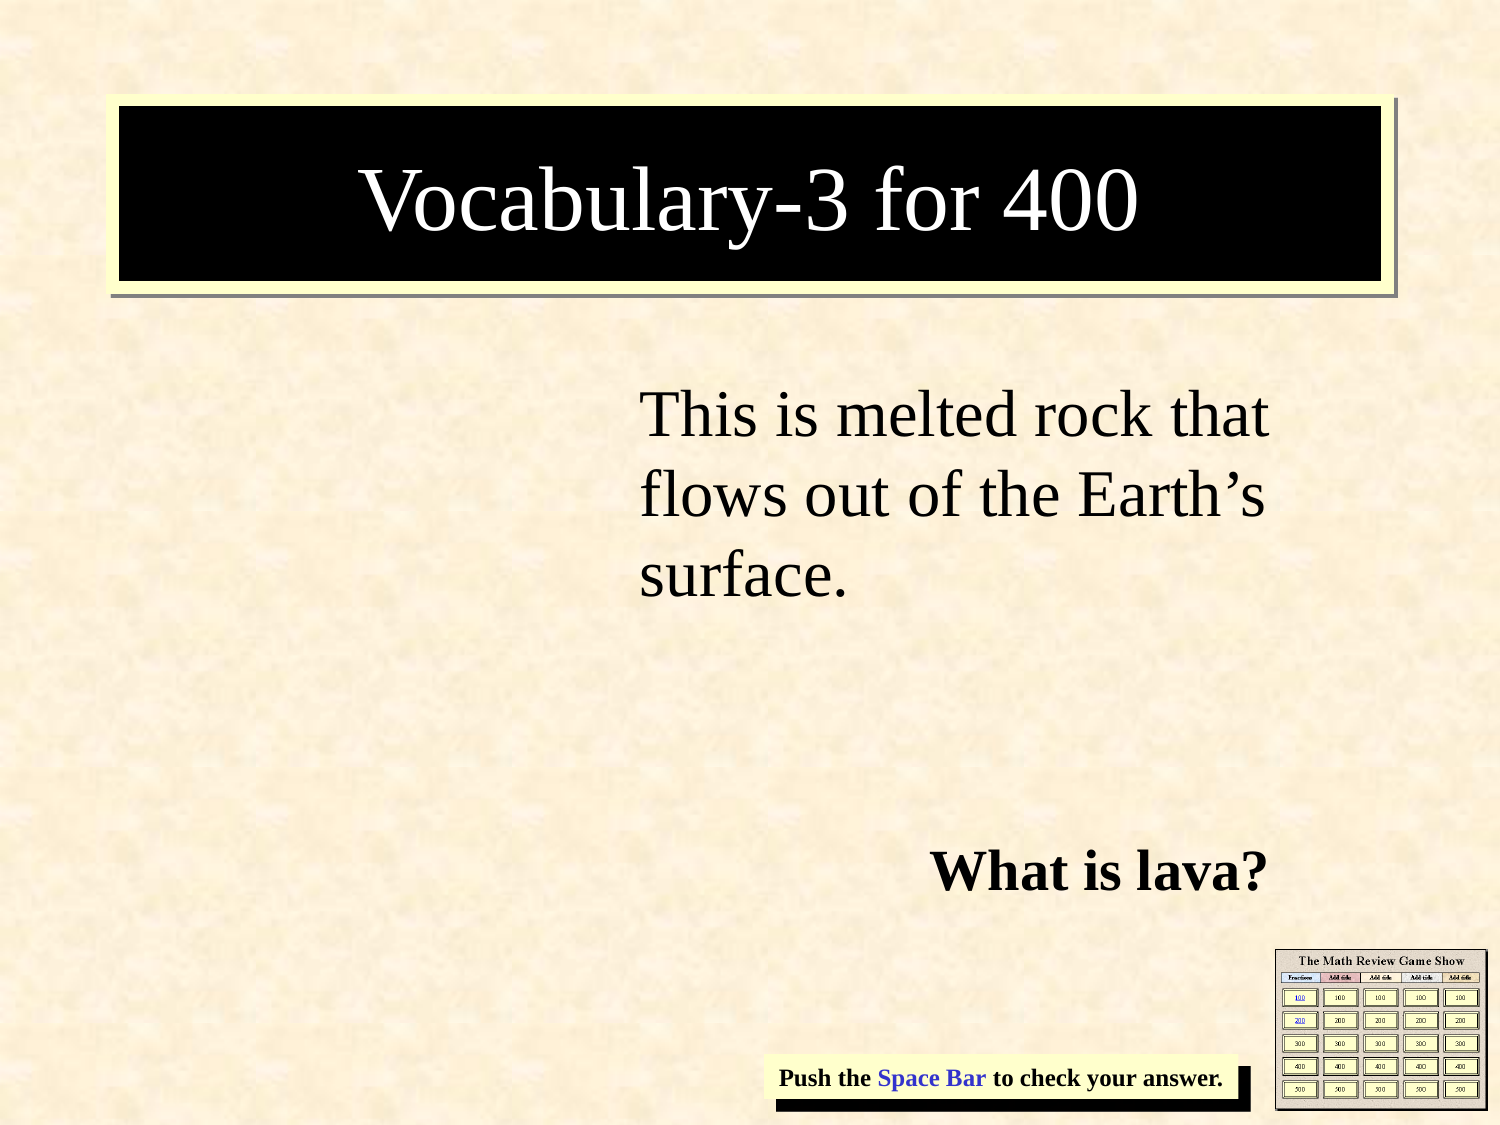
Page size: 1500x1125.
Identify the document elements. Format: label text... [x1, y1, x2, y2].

picture [0, 0, 1500, 1125]
list This is melted rock that flows out of the Earth’s surface. [624, 362, 1338, 751]
title Vocabulary-3 for 400 [112, 99, 1388, 288]
text_box Push the Space Bar to check your answer. [764, 1054, 1239, 1099]
text_box What is lava? [849, 825, 1350, 910]
